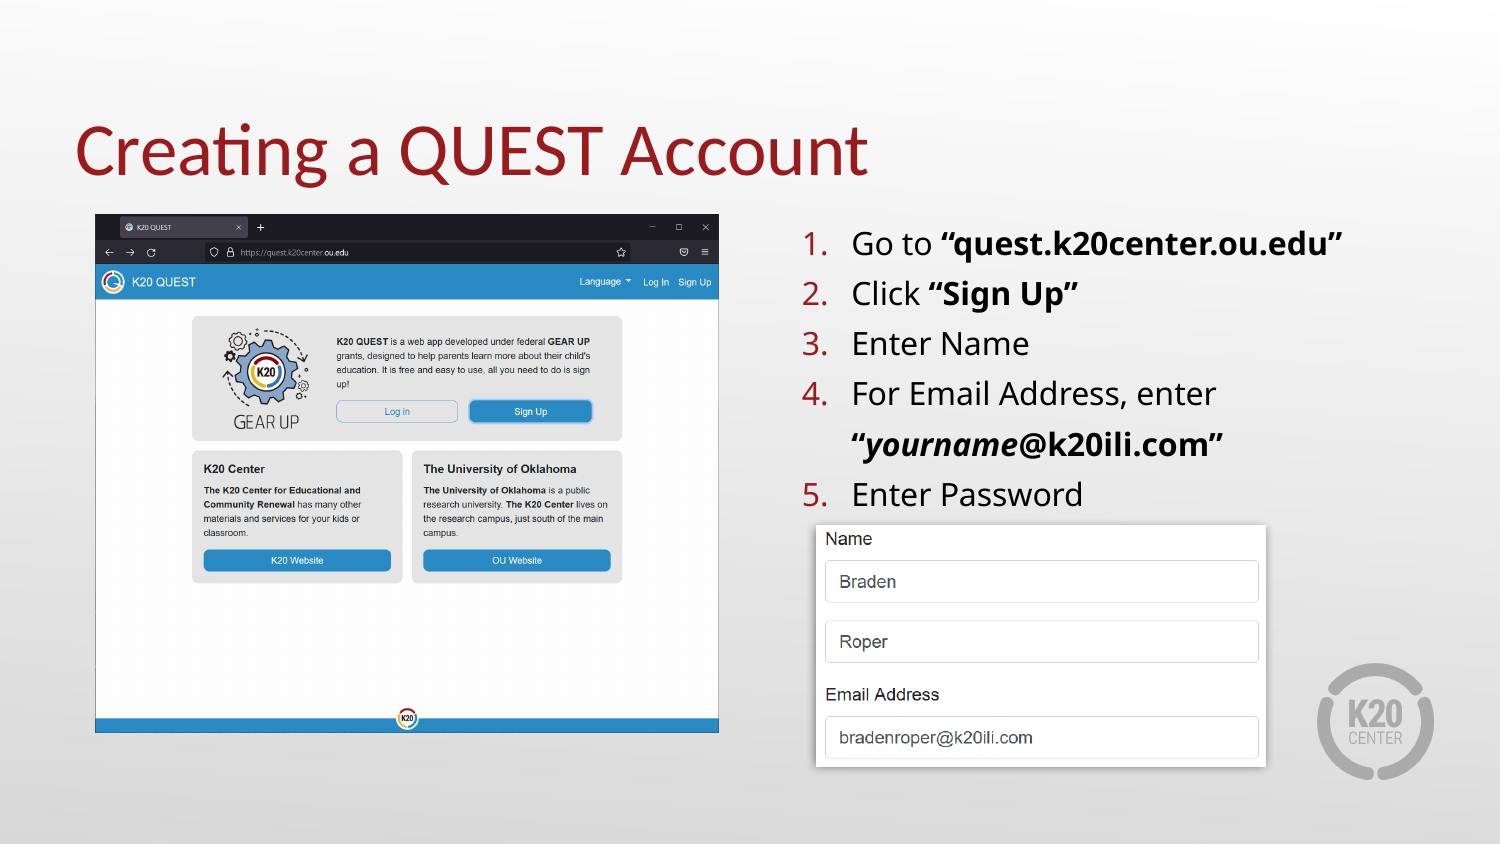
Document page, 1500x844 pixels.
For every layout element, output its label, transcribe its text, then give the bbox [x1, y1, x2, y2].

picture [1300, 646, 1451, 797]
picture [95, 214, 719, 734]
title Creating a QUEST Account [75, 50, 1425, 191]
list Go to “quest.k20center.ou.edu” Click “Sign Up” Enter Name For Email Address, enter “yourname@k20ili.com” Enter Password [770, 206, 1425, 526]
picture [815, 525, 1267, 767]
